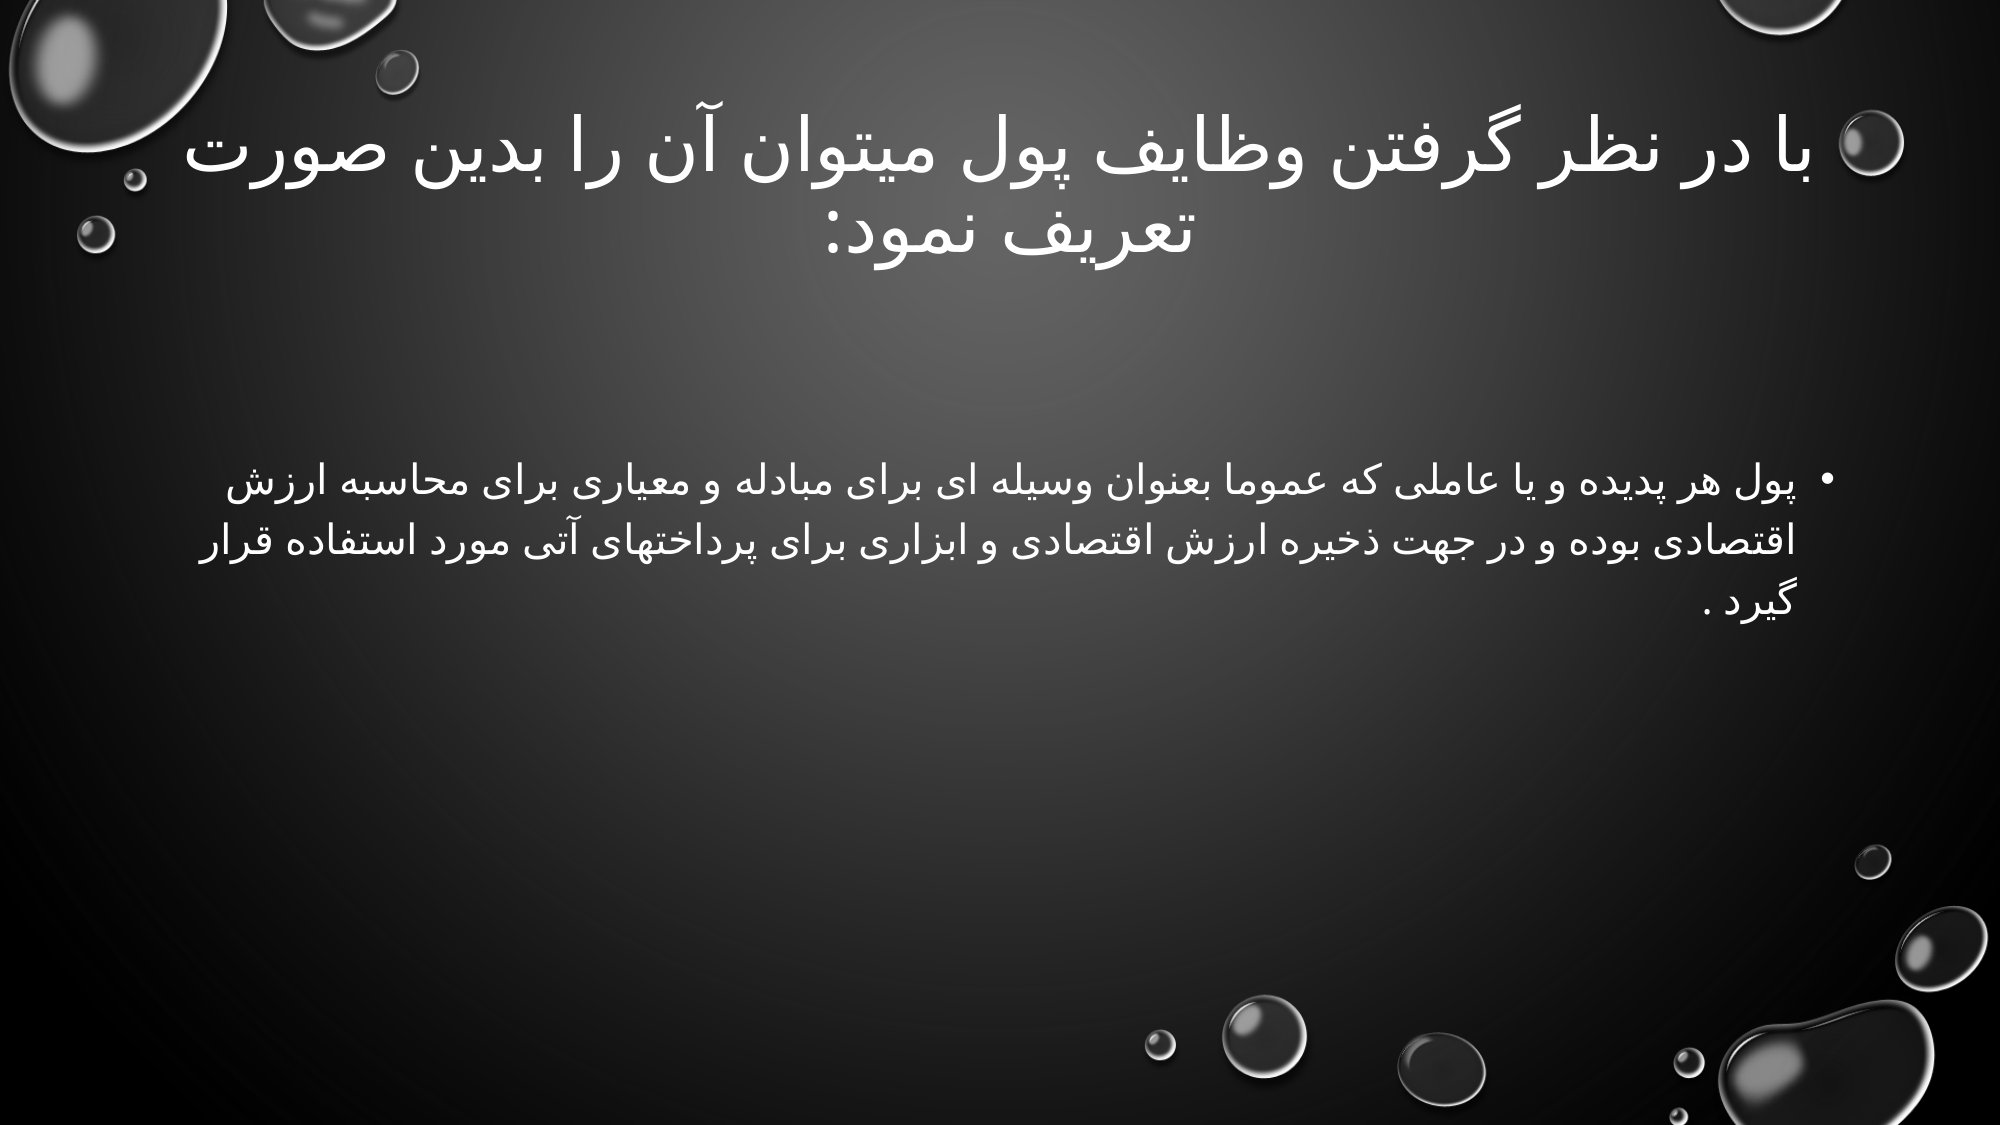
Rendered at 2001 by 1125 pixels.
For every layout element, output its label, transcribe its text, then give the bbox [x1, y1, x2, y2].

title با در نظر گرفتن وظایف پول میتوان آن را بدین صورت تعریف نمود: [149, 101, 1851, 364]
list پول هر پدیده و یا عاملی که عموما بعنوان وسیله ای برای مبادله و معیاری برای محاسبه ارزش اقتصادی بوده و در جهت ذخیره ارزش اقتصادی و ابزاری برای پرداختهای آتی مورد استفاده قرار گیرد . [149, 435, 1850, 848]
picture [0, 0, 2000, 1125]
